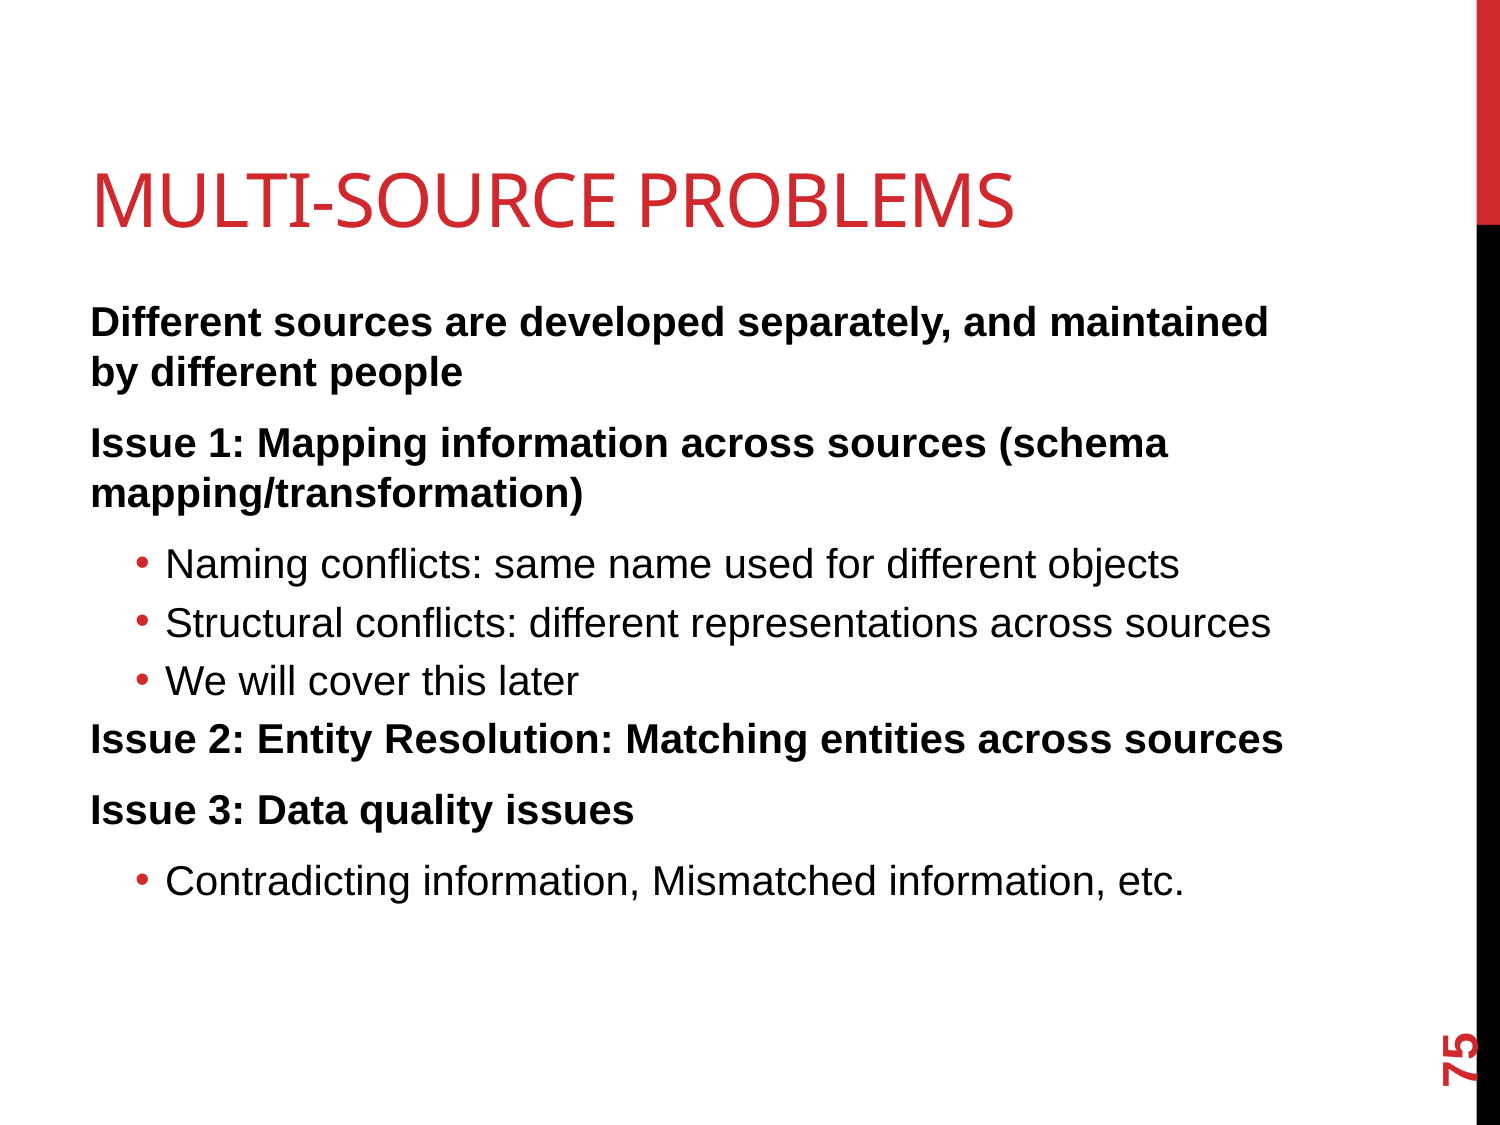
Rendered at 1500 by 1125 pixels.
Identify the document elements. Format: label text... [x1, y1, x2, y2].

title Multi-source problems [75, 25, 1247, 250]
list Different sources are developed separately, and maintained by different people Issue 1: Mapping information across sources (schema mapping/transformation) Naming conflicts: same name used for different objects Structural conflicts: different representations across sources We will cover this later Issue 2: Entity Resolution: Matching entities across sources Issue 3: Data quality issues Contradicting information, Mismatched information, etc. [75, 287, 1325, 1005]
slide_number 75 [1427, 887, 1488, 1104]
